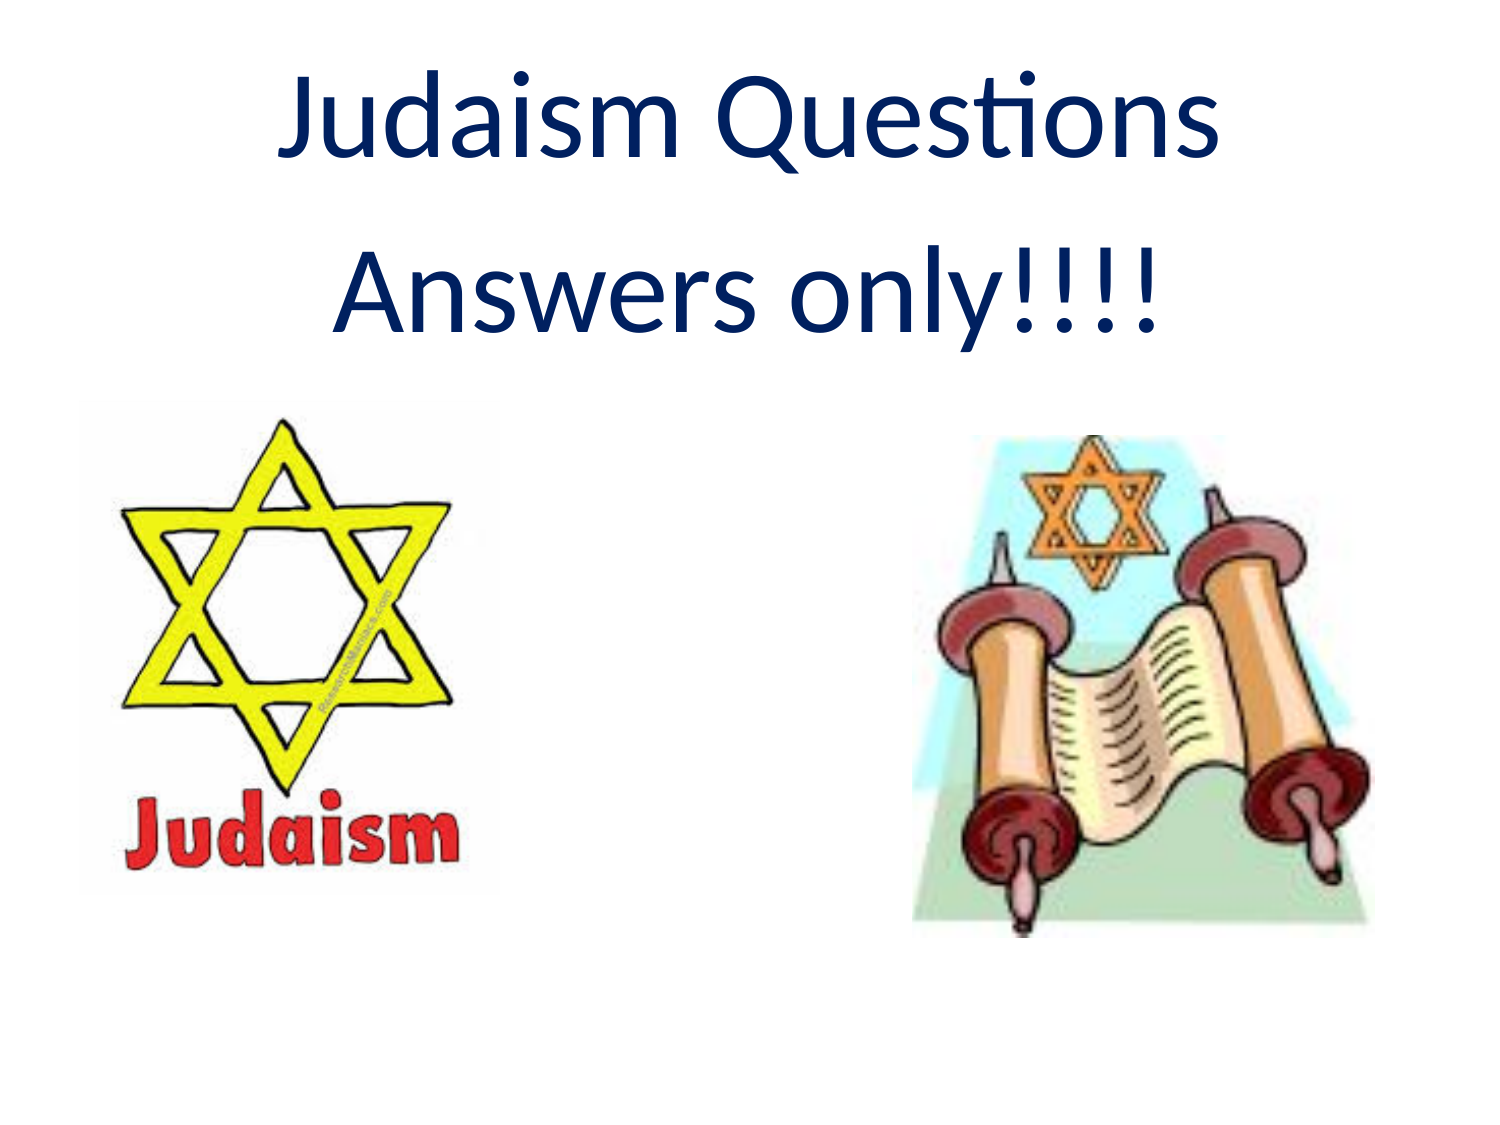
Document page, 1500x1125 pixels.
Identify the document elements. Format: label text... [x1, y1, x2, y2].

picture [912, 435, 1376, 938]
picture [79, 400, 501, 895]
list Judaism Questions Answers only!!!! [75, 24, 1425, 1005]
